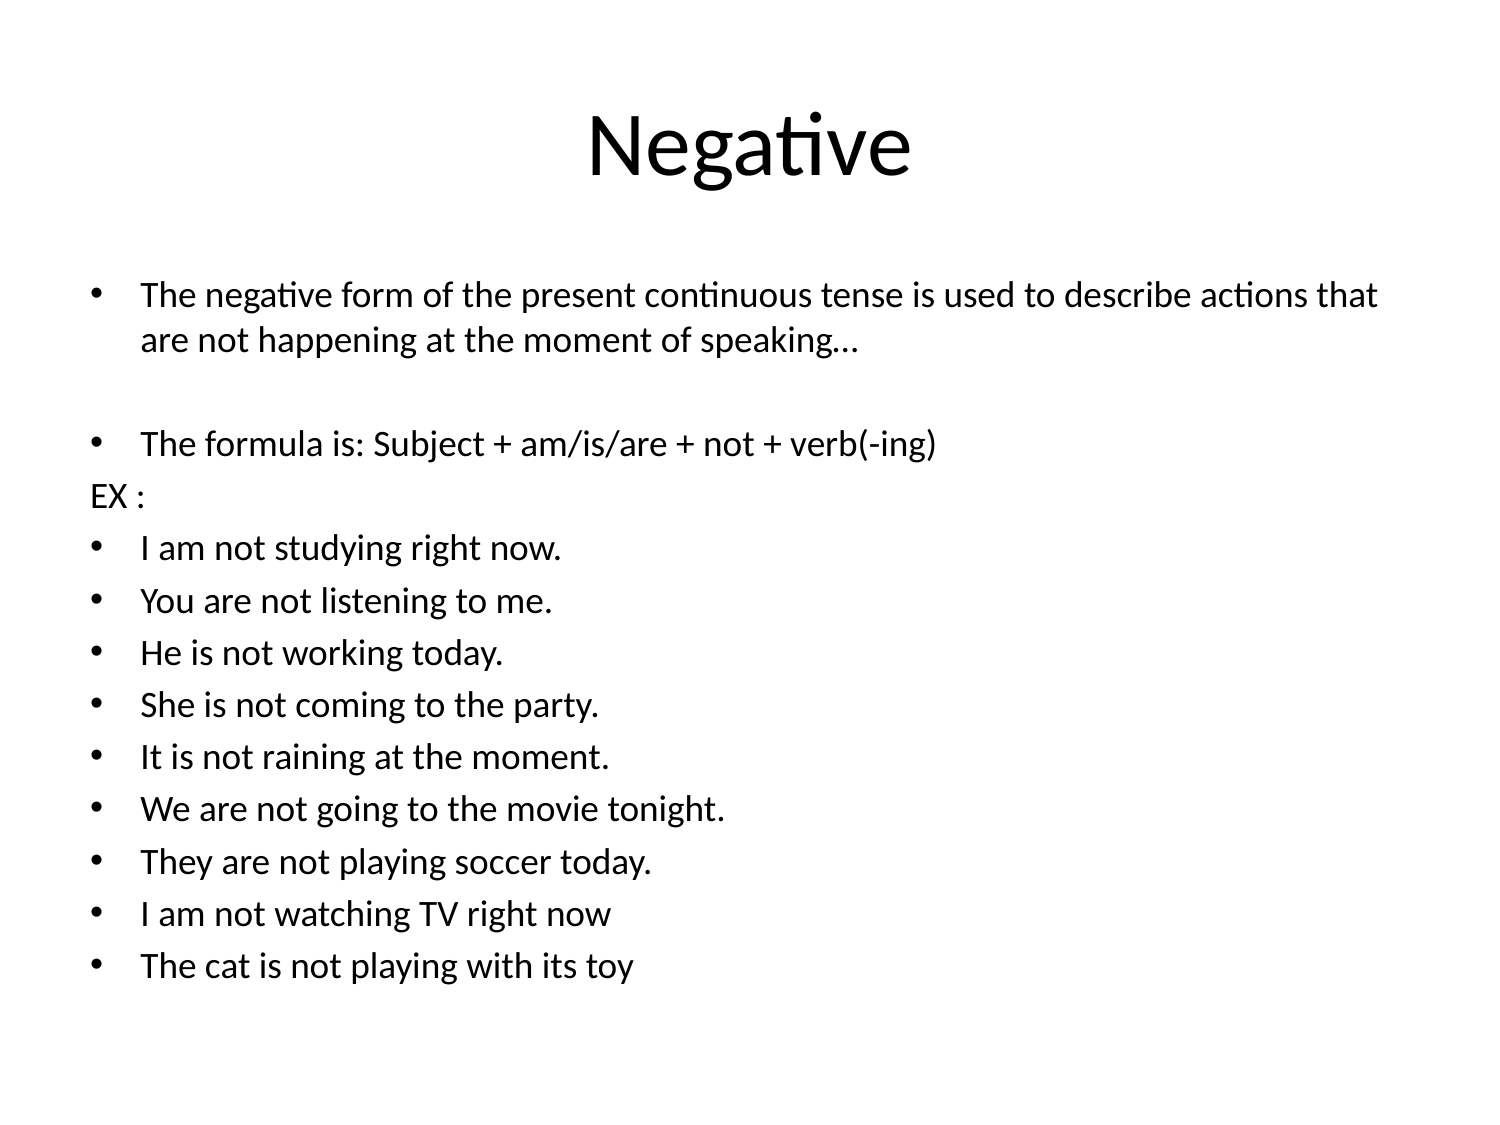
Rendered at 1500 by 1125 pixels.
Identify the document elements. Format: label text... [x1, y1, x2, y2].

title Negative [75, 45, 1425, 233]
list The negative form of the present continuous tense is used to describe actions that are not happening at the moment of speaking… The formula is: Subject + am/is/are + not + verb(-ing) EX : I am not studying right now. You are not listening to me. He is not working today. She is not coming to the party. It is not raining at the moment. We are not going to the movie tonight. They are not playing soccer today. I am not watching TV right now The cat is not playing with its toy [75, 262, 1425, 1005]
